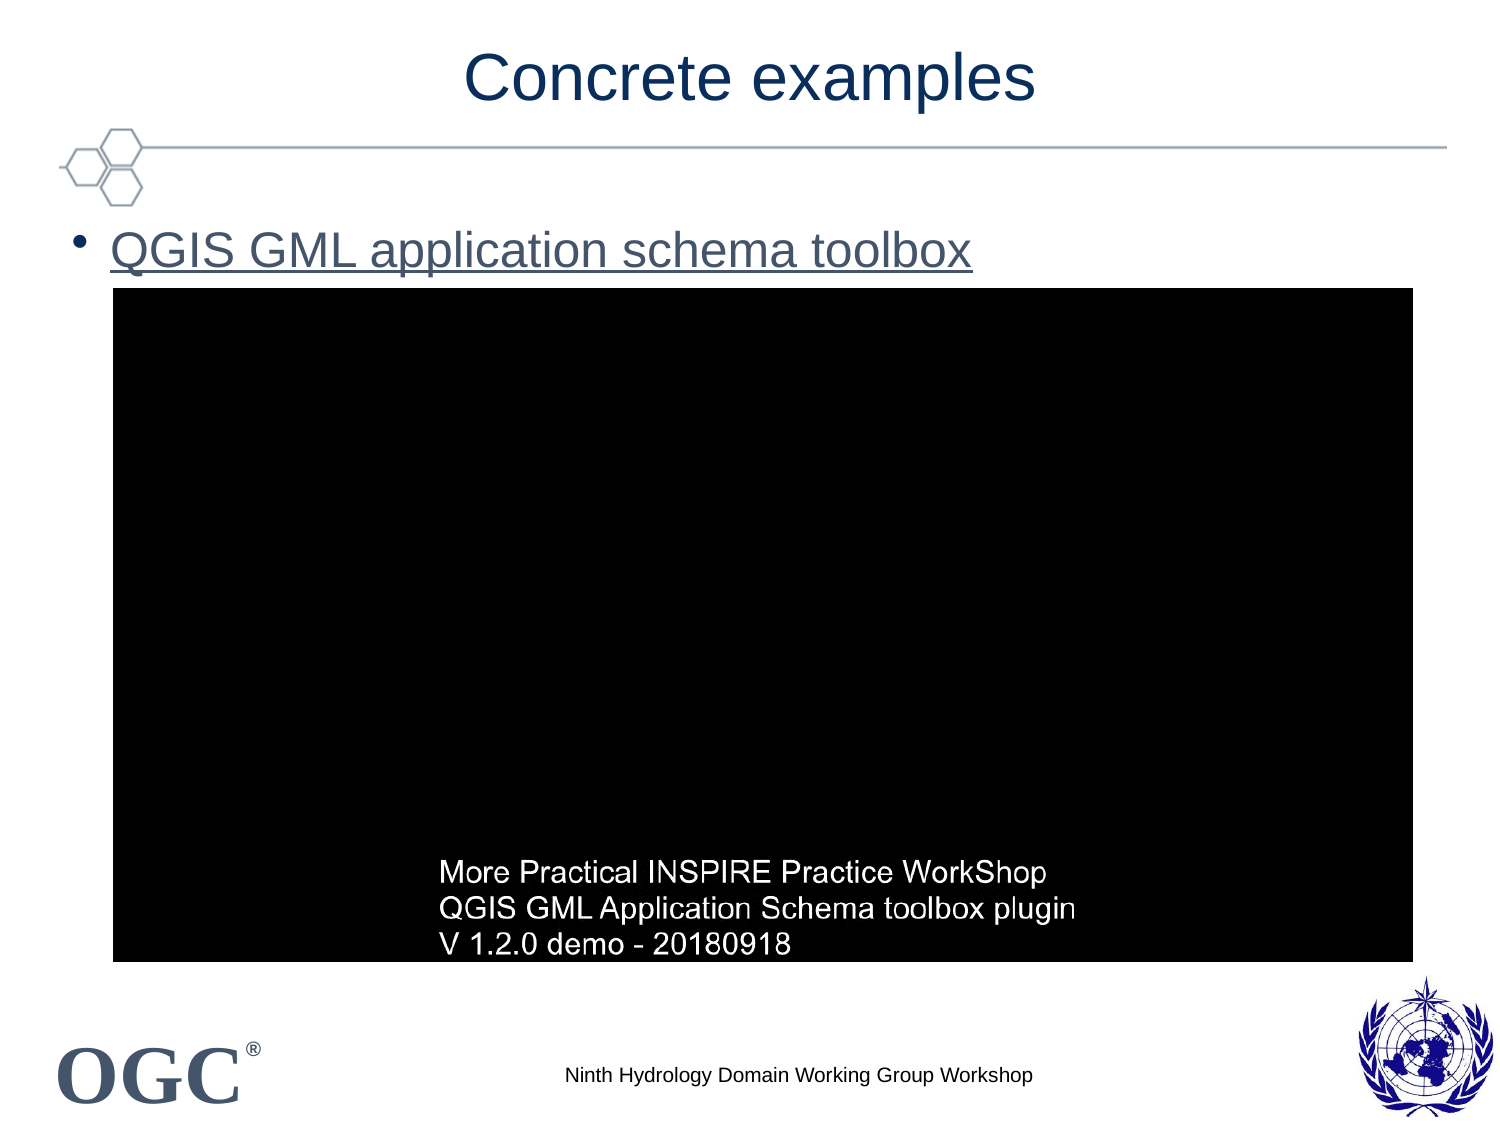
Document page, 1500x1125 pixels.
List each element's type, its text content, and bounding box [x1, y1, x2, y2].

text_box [112, 287, 1414, 963]
title Concrete examples [37, 22, 1463, 136]
picture [1357, 975, 1494, 1118]
list QGIS GML application schema toolbox [56, 209, 1445, 1013]
picture [59, 136, 1447, 208]
footer Ninth Hydrology Domain Working Group Workshop [549, 1053, 1075, 1100]
